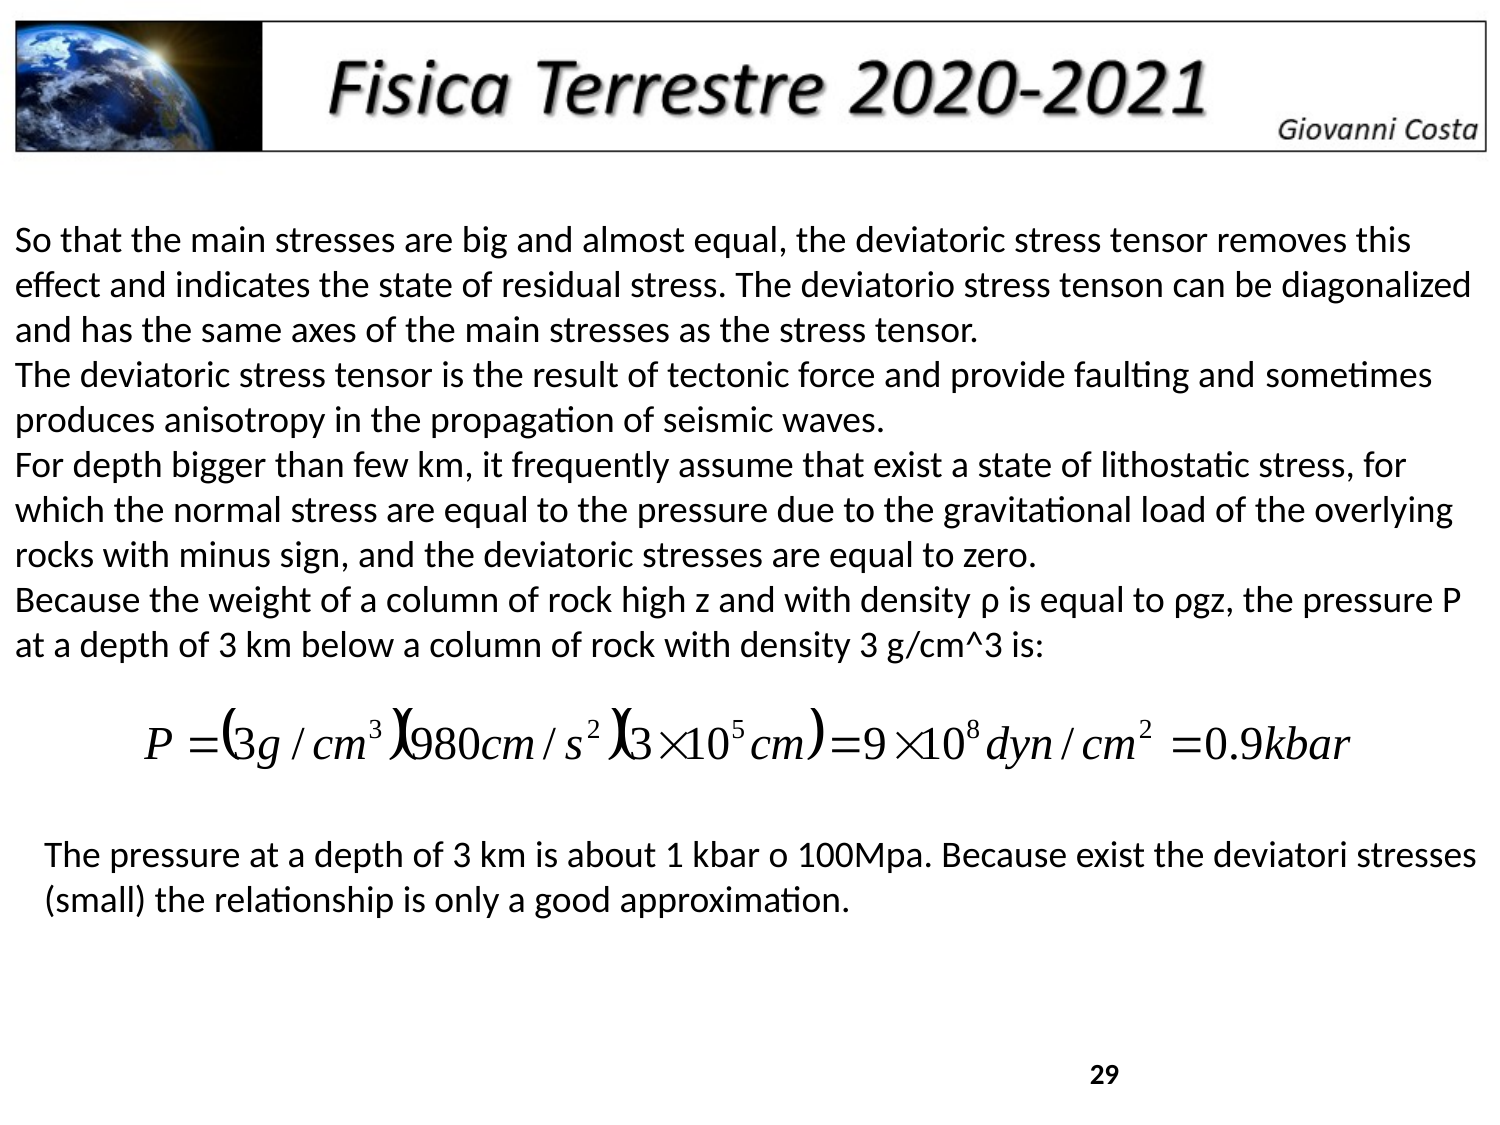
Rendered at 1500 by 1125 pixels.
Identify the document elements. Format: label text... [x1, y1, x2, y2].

picture [0, 673, 1500, 1125]
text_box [135, 707, 1361, 780]
text_box So that the main stresses are big and almost equal, the deviatoric stress tensor removes this effect and indicates the state of residual stress. The deviatorio stress tenson can be diagonalized and has the same axes of the main stresses as the stress tensor. The deviatoric stress tensor is the result of tectonic force and provide faulting and sometimes produces anisotropy in the propagation of seismic waves. For depth bigger than few km, it frequently assume that exist a state of lithostatic stress, for which the normal stress are equal to the pressure due to the gravitational load of the overlying rocks with minus sign, and the deviatoric stresses are equal to zero. Because the weight of a column of rock high z and with density ρ is equal to ρgz, the pressure P at a depth of 3 km below a column of rock with density 3 g/cm^3 is: [0, 208, 1500, 673]
picture [0, 0, 1500, 208]
slide_number 29 [1074, 1042, 1425, 1103]
text_box The pressure at a depth of 3 km is about 1 kbar o 100Mpa. Because exist the deviatori stresses (small) the relationship is only a good approximation. [29, 822, 1500, 927]
